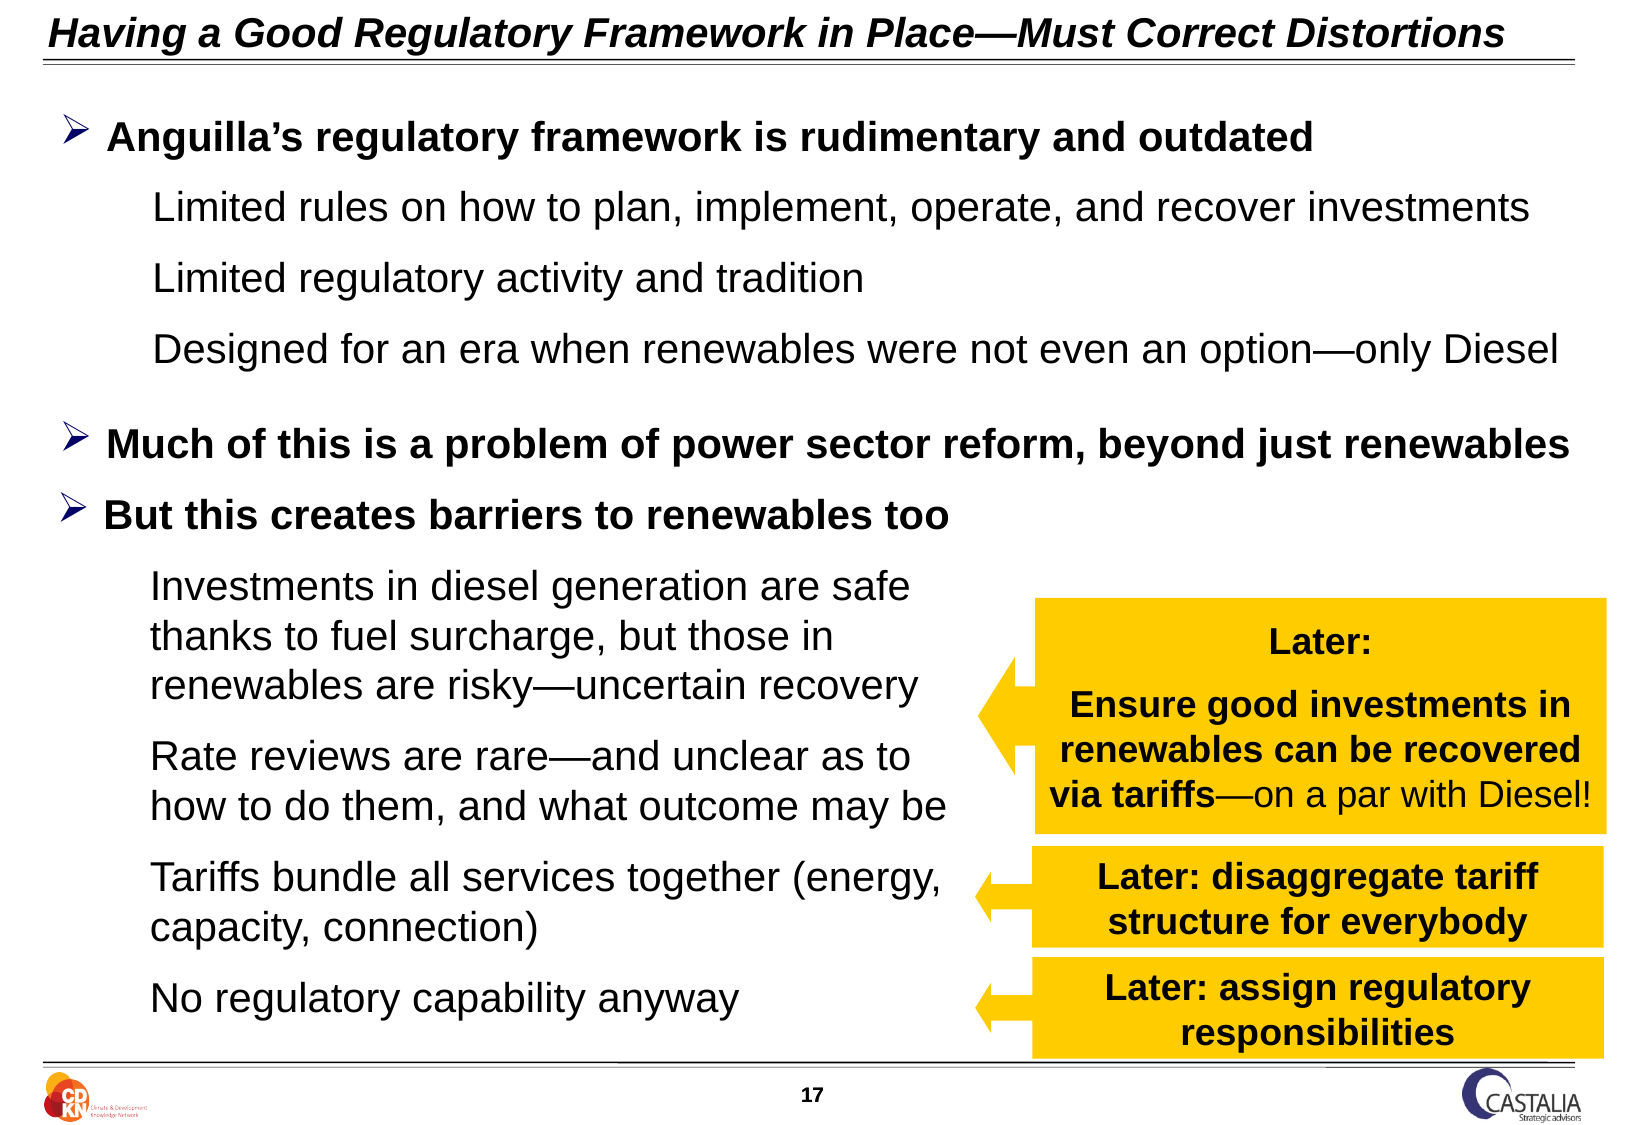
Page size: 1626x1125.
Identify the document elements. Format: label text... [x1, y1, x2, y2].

text_box Later: assign regulatory responsibilities [975, 957, 1604, 1059]
title Having a Good Regulatory Framework in Place—Must Correct Distortions [32, 0, 1621, 55]
text_box Anguilla’s regulatory framework is rudimentary and outdated Limited rules on how to plan, implement, operate, and recover investments Limited regulatory activity and tradition Designed for an era when renewables were not even an option—only Diesel [44, 101, 1607, 398]
text_box Later: Ensure good investments in renewables can be recovered via tariffs—on a par with Diesel! [1002, 597, 1607, 835]
text_box 16 [656, 1074, 969, 1125]
text_box Later: disaggregate tariff structure for everybody [1002, 846, 1604, 948]
picture [1462, 1068, 1581, 1123]
text_box But this creates barriers to renewables too Investments in diesel generation are safe thanks to fuel surcharge, but those in renewables are risky—uncertain recovery Rate reviews are rare—and unclear as to how to do them, and what outcome may be Tariffs bundle all services together (energy, capacity, connection) No regulatory capability anyway [42, 479, 1002, 1049]
text_box Much of this is a problem of power sector reform, beyond just renewables [44, 408, 1604, 468]
picture [44, 1071, 148, 1122]
